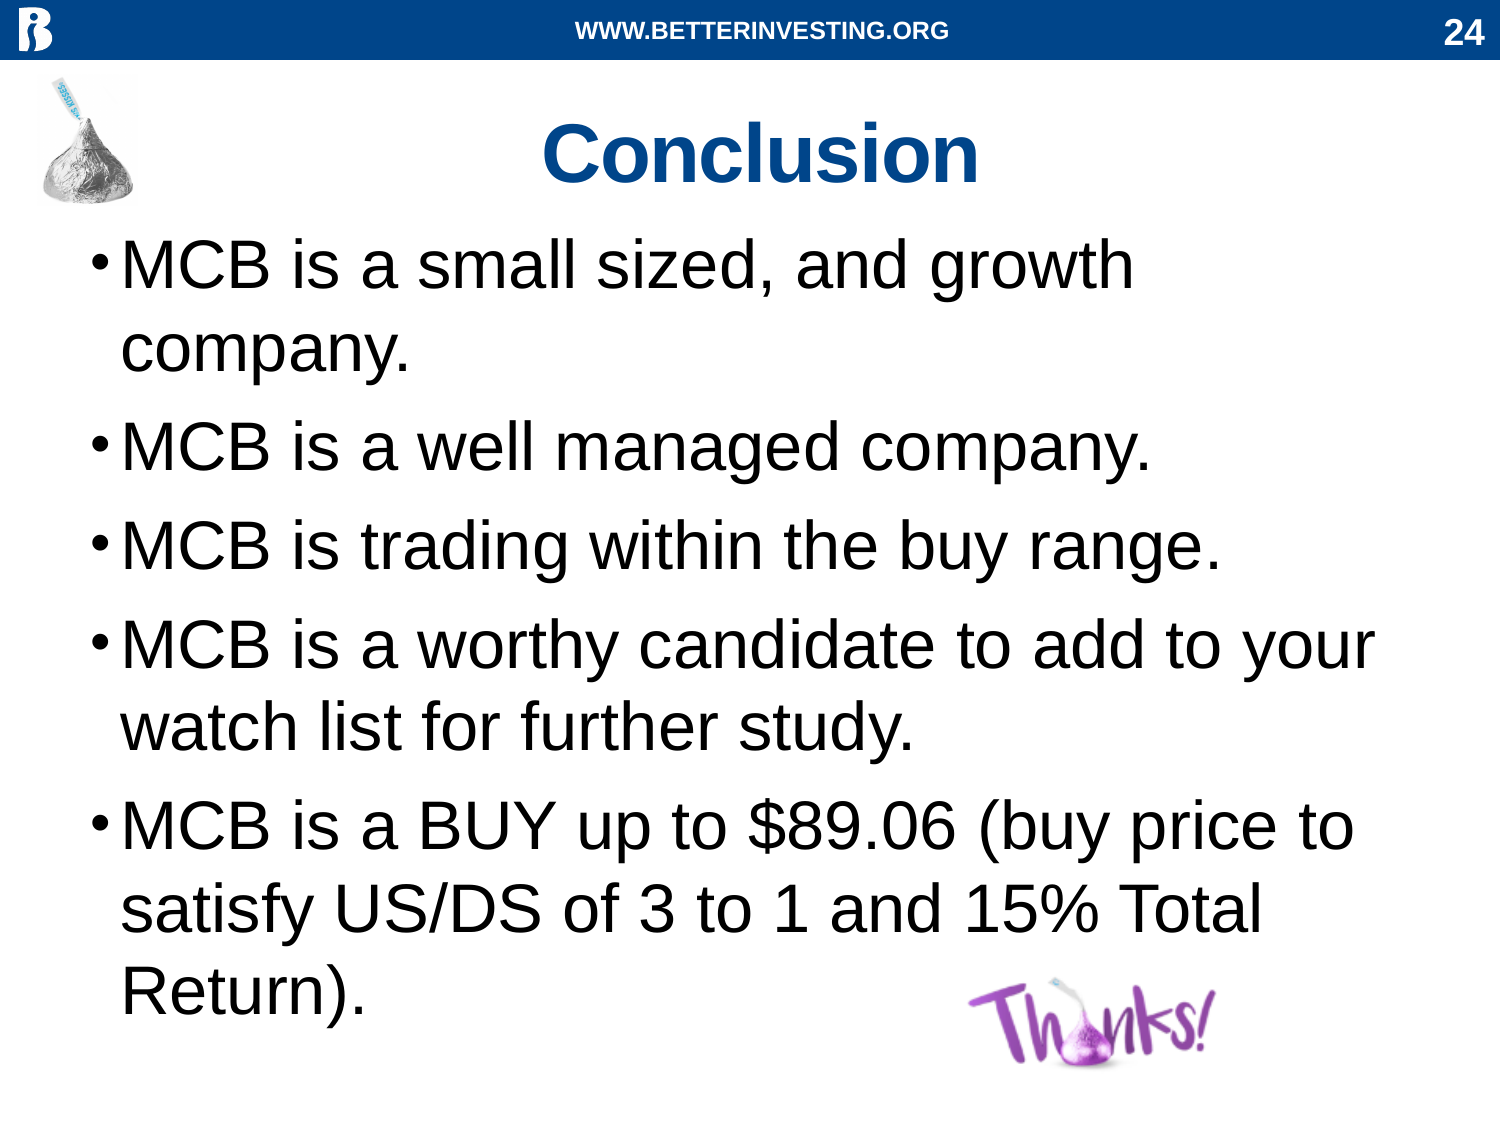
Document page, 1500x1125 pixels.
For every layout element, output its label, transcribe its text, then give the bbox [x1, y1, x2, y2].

list MCB is a small sized, and growth company. MCB is a well managed company. MCB is trading within the buy range. MCB is a worthy candidate to add to your watch list for further study. MCB is a BUY up to $89.06 (buy price to satisfy US/DS of 3 to 1 and 15% Total Return). [75, 212, 1425, 1075]
slide_number 24 [1325, 3, 1500, 57]
picture [962, 968, 1232, 1076]
title Conclusion [37, 62, 1463, 236]
picture [37, 74, 139, 206]
picture [17, 6, 54, 53]
footer WWW.BETTERINVESTING.ORG [262, 3, 1263, 57]
